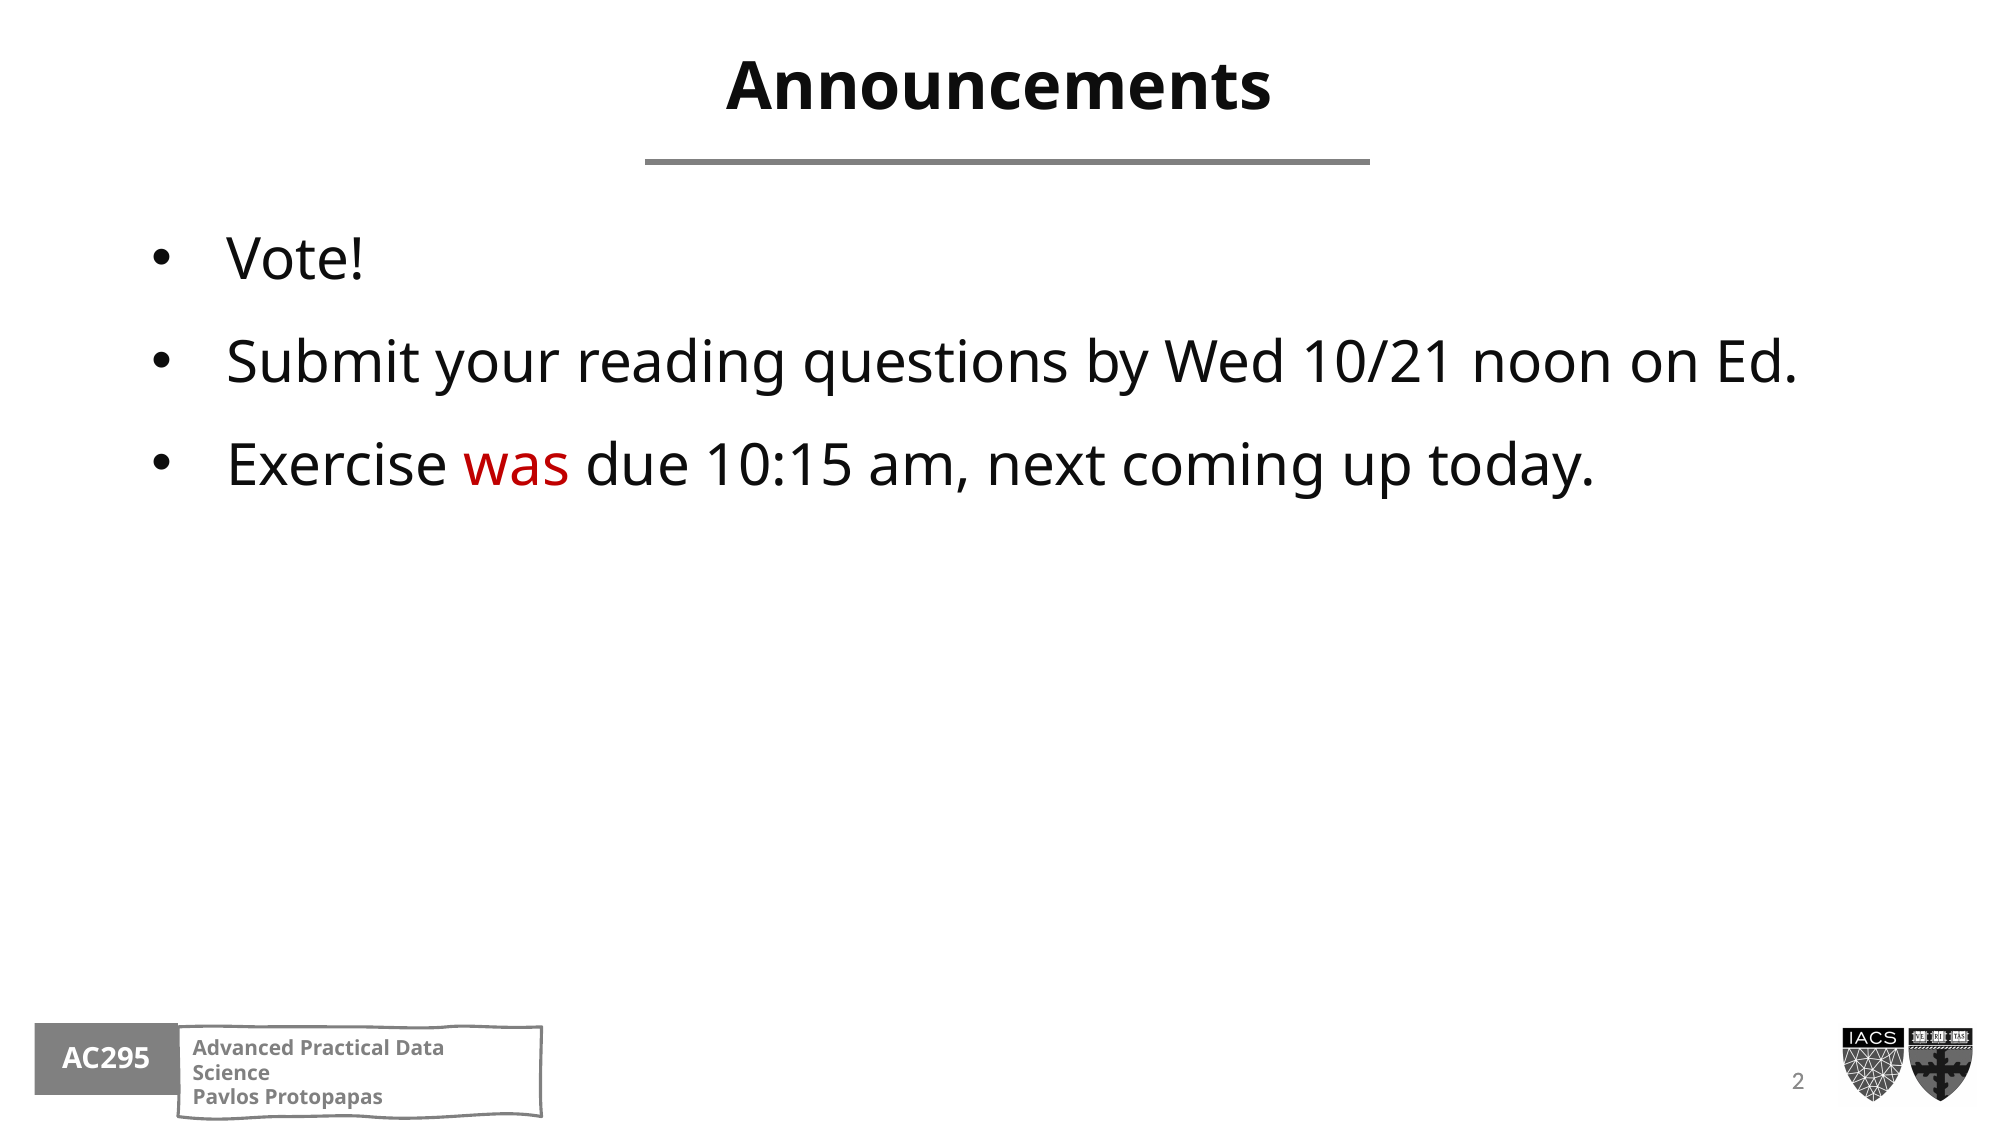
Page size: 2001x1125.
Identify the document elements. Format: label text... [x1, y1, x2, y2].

list Vote! Submit your reading questions by Wed 10/21 noon on Ed. Exercise was due 10:15 am, next coming up today. [136, 193, 1831, 540]
picture [1838, 1023, 1977, 1107]
title Announcements [57, 35, 1943, 162]
slide_number 2 [1353, 1049, 1820, 1110]
